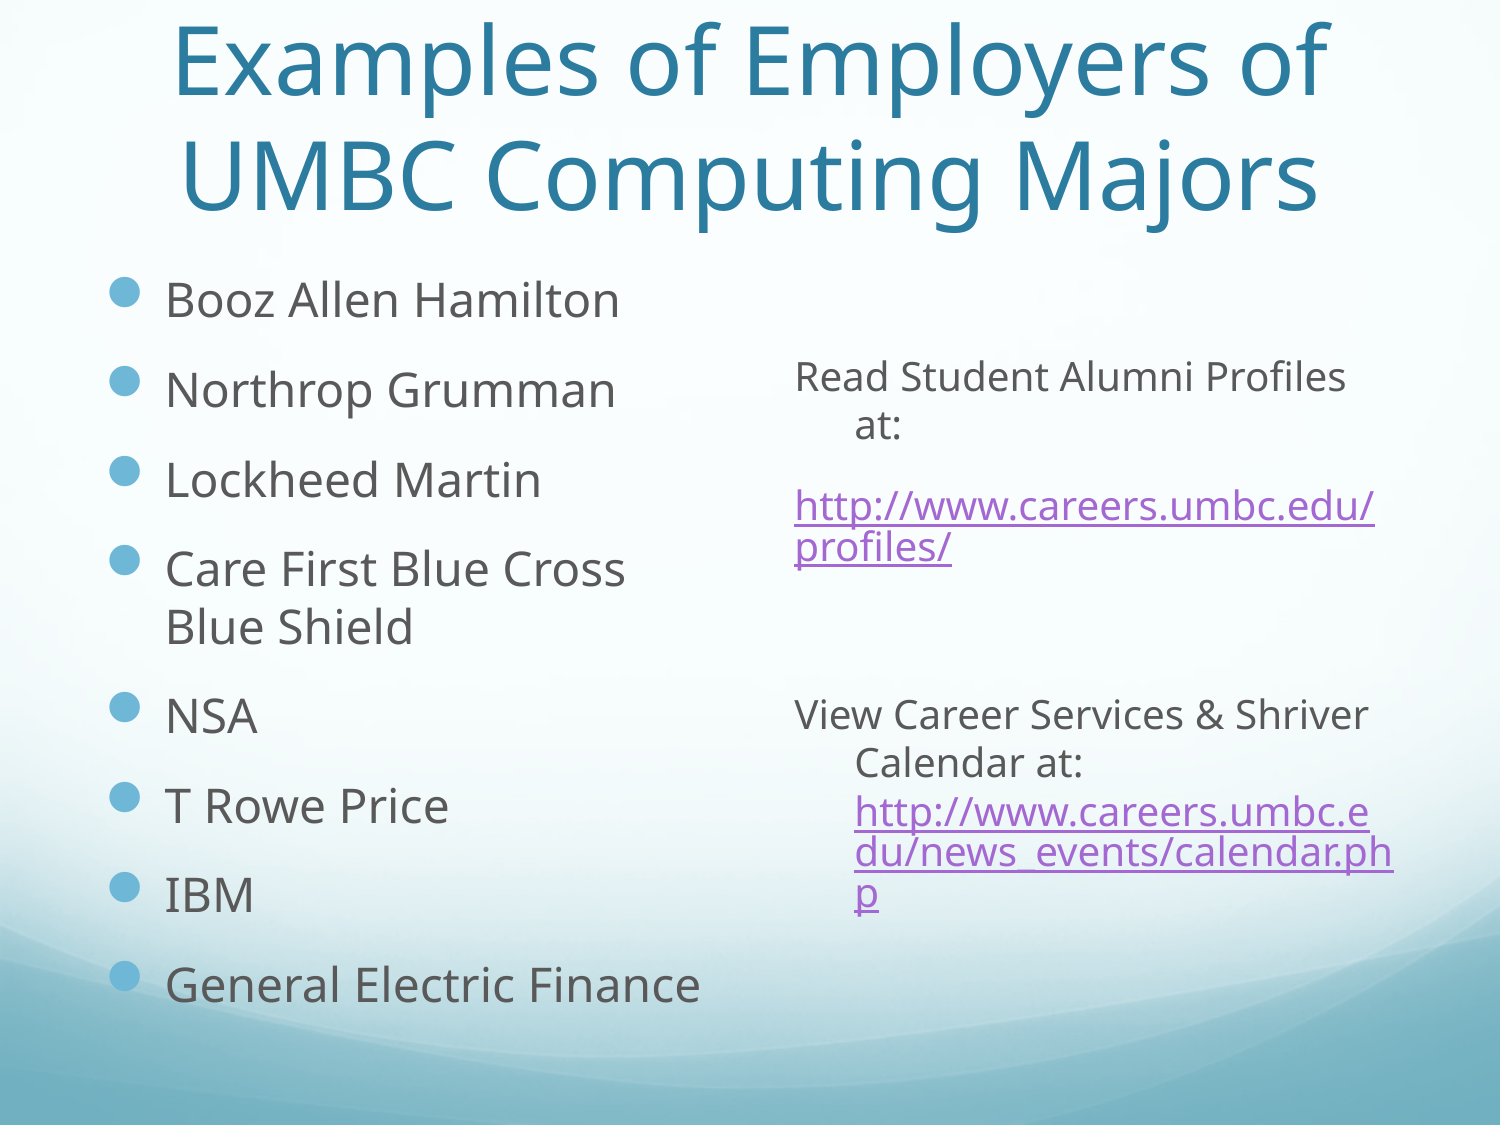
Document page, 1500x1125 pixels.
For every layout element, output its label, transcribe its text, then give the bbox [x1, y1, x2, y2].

list Booz Allen Hamilton Northrop Grumman Lockheed Martin Care First Blue Cross Blue Shield NSA T Rowe Price IBM General Electric Finance [90, 262, 721, 1063]
title Examples of Employers of UMBC Computing Majors [90, 17, 1410, 237]
list Read Student Alumni Profiles at: http://www.careers.umbc.edu/profiles/ View Career Services & Shriver Calendar at: http://www.careers.umbc.edu/news_events/calendar.php [779, 262, 1410, 975]
